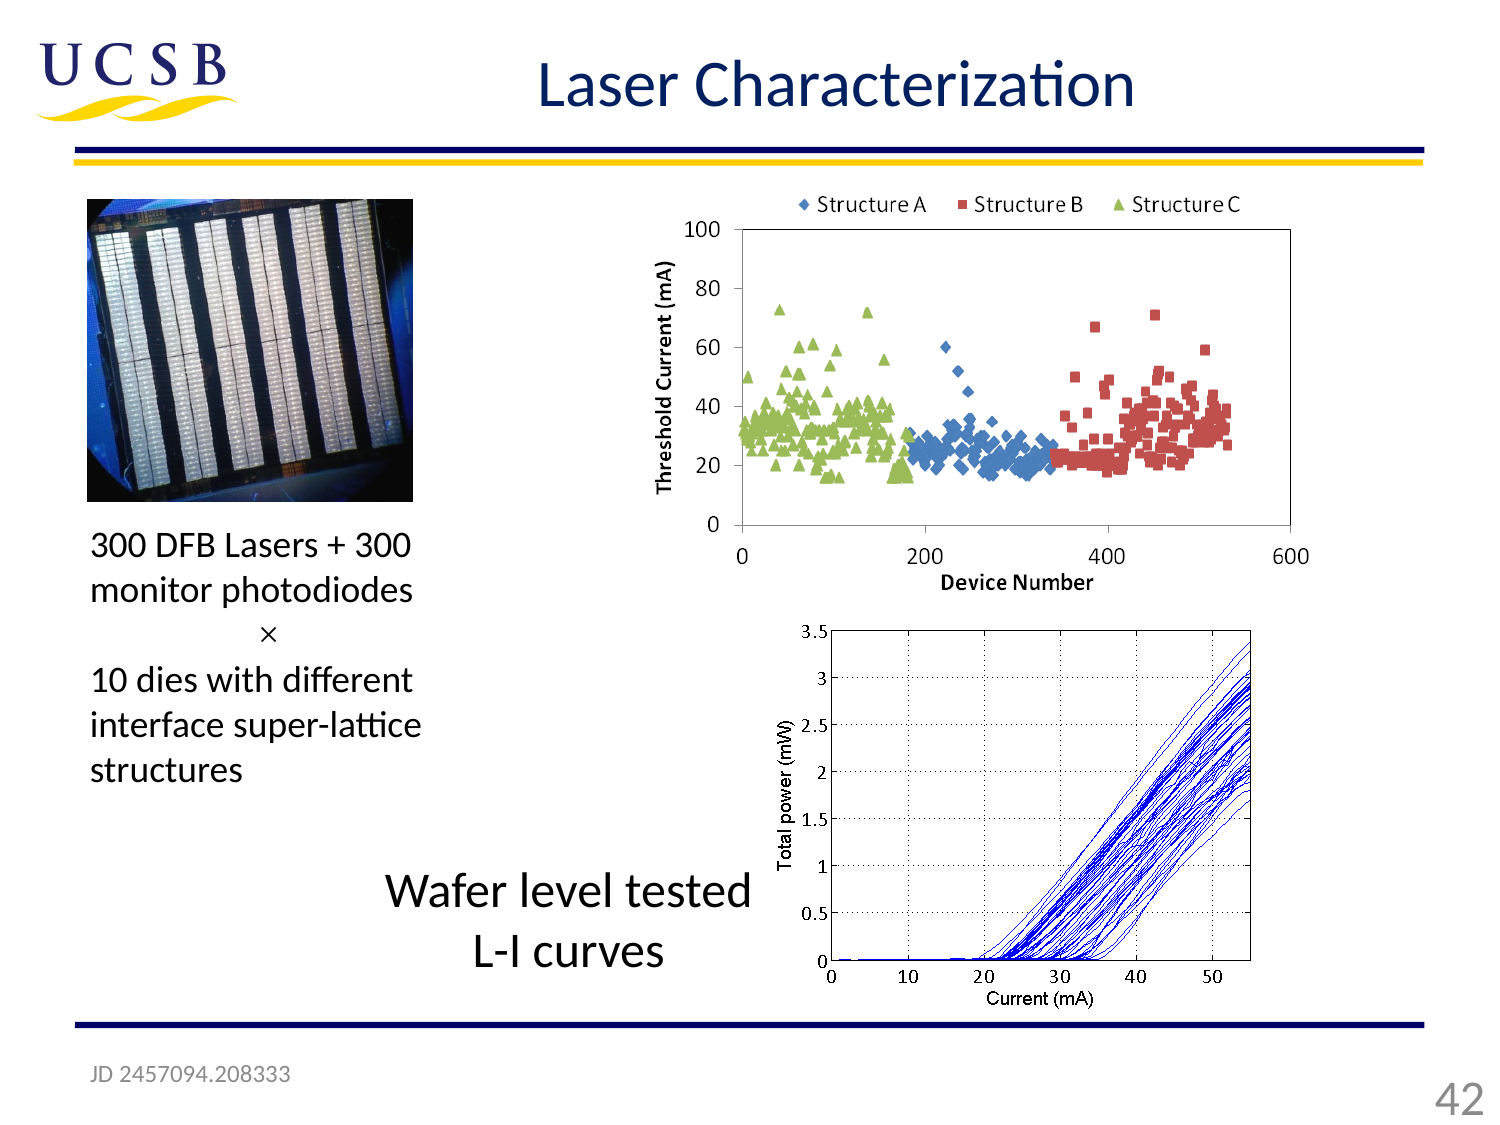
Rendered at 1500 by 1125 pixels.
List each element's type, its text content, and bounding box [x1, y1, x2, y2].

title Laser Characterization [249, 11, 1425, 149]
slide_number 42 [1149, 1065, 1500, 1125]
picture [37, 37, 238, 124]
picture [612, 162, 1338, 1012]
slide_number JD 2457094.208333 [75, 1042, 425, 1103]
text_box 300 DFB Lasers + 300 monitor photodiodes × 10 dies with different interface super-lattice structures [74, 512, 463, 798]
picture [87, 199, 413, 502]
text_box Wafer level tested L-I curves [362, 849, 757, 985]
